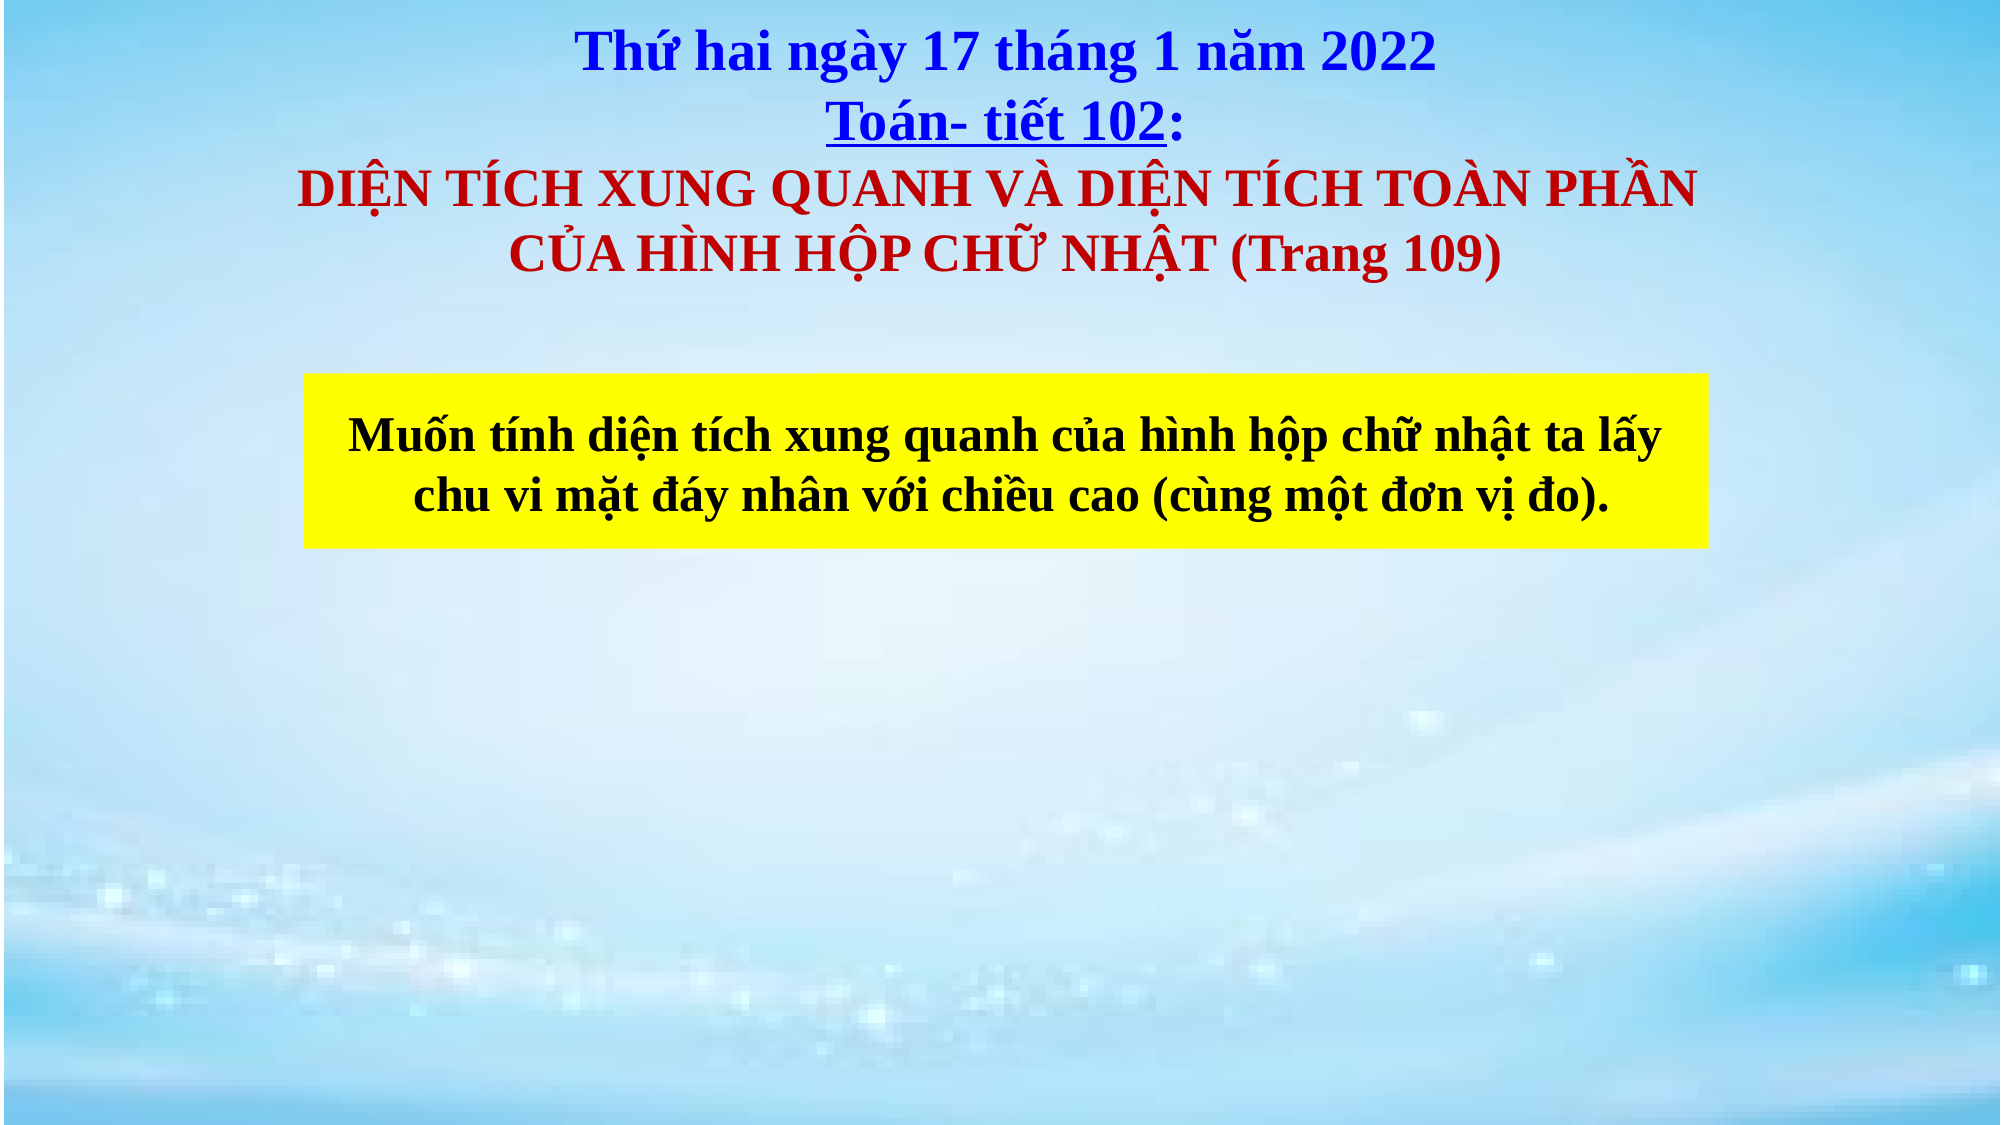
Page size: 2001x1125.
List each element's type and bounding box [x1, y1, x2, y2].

picture [3, 0, 2000, 1125]
text_box [279, 373, 1709, 549]
